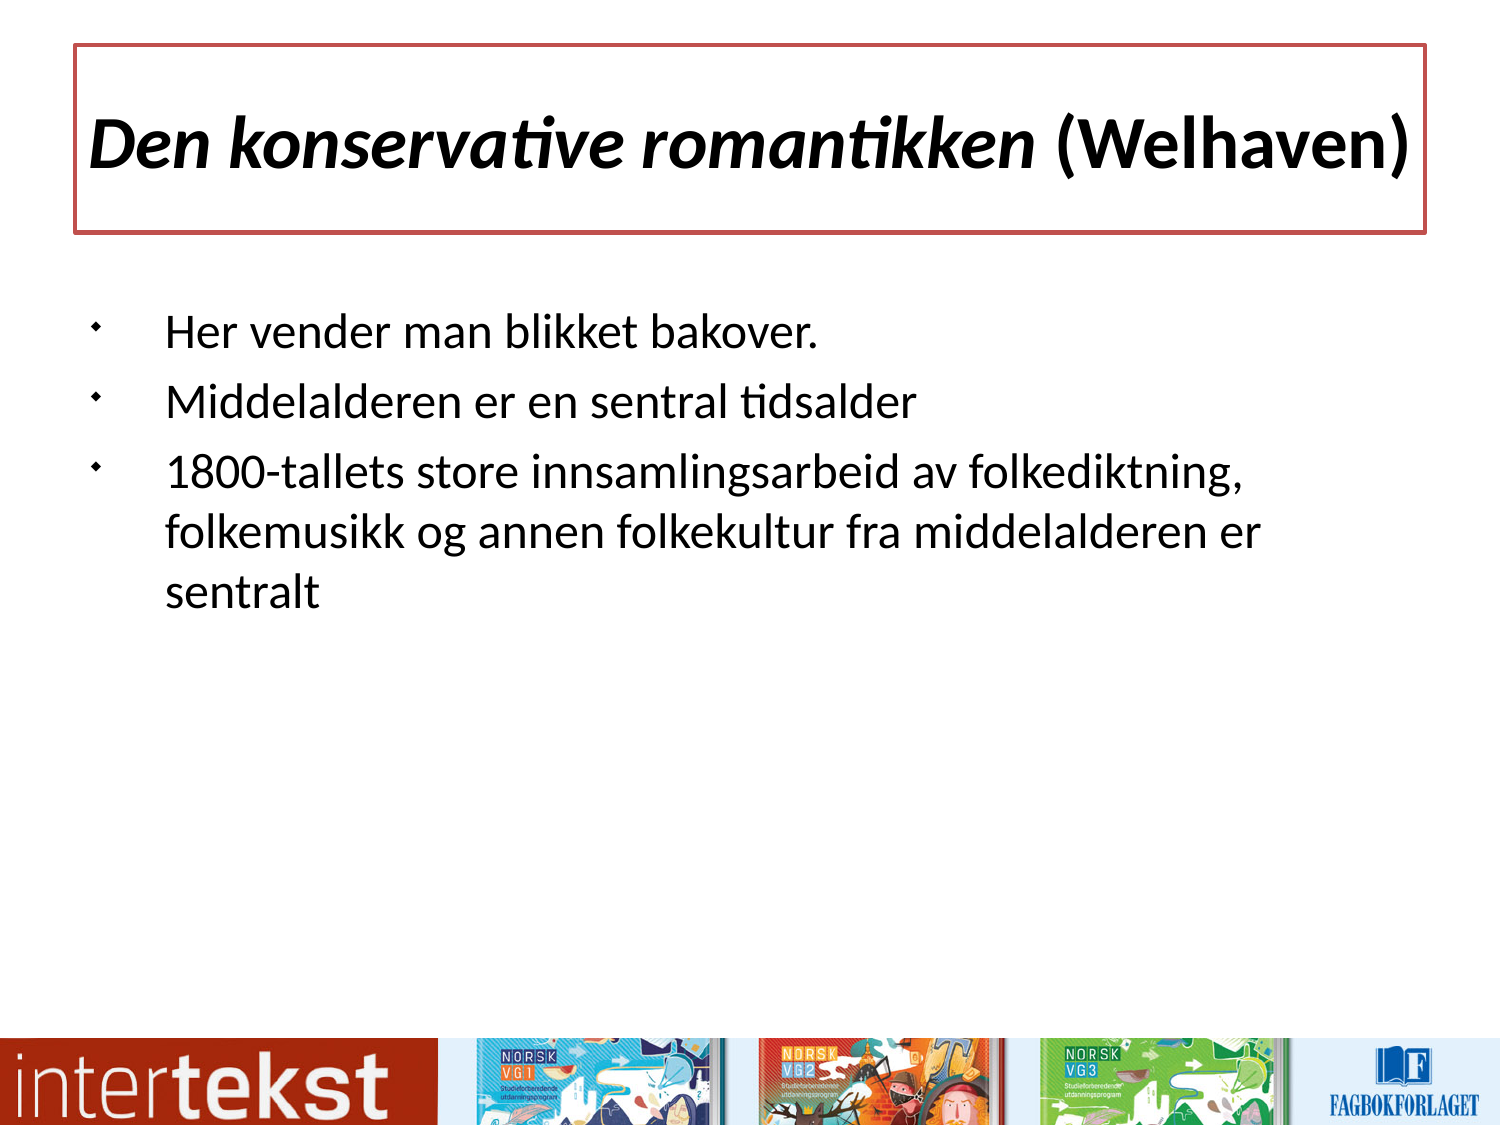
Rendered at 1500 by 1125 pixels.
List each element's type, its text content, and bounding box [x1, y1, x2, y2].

list Her vender man blikket bakover. Middelalderen er en sentral tidsalder 1800-tallets store innsamlingsarbeid av folkediktning, folkemusikk og annen folkekultur fra middelalderen er sentralt [75, 290, 1425, 1005]
title Den konservative romantikken (Welhaven) [73, 43, 1427, 235]
picture [725, 1038, 1500, 1125]
picture [0, 1038, 722, 1125]
